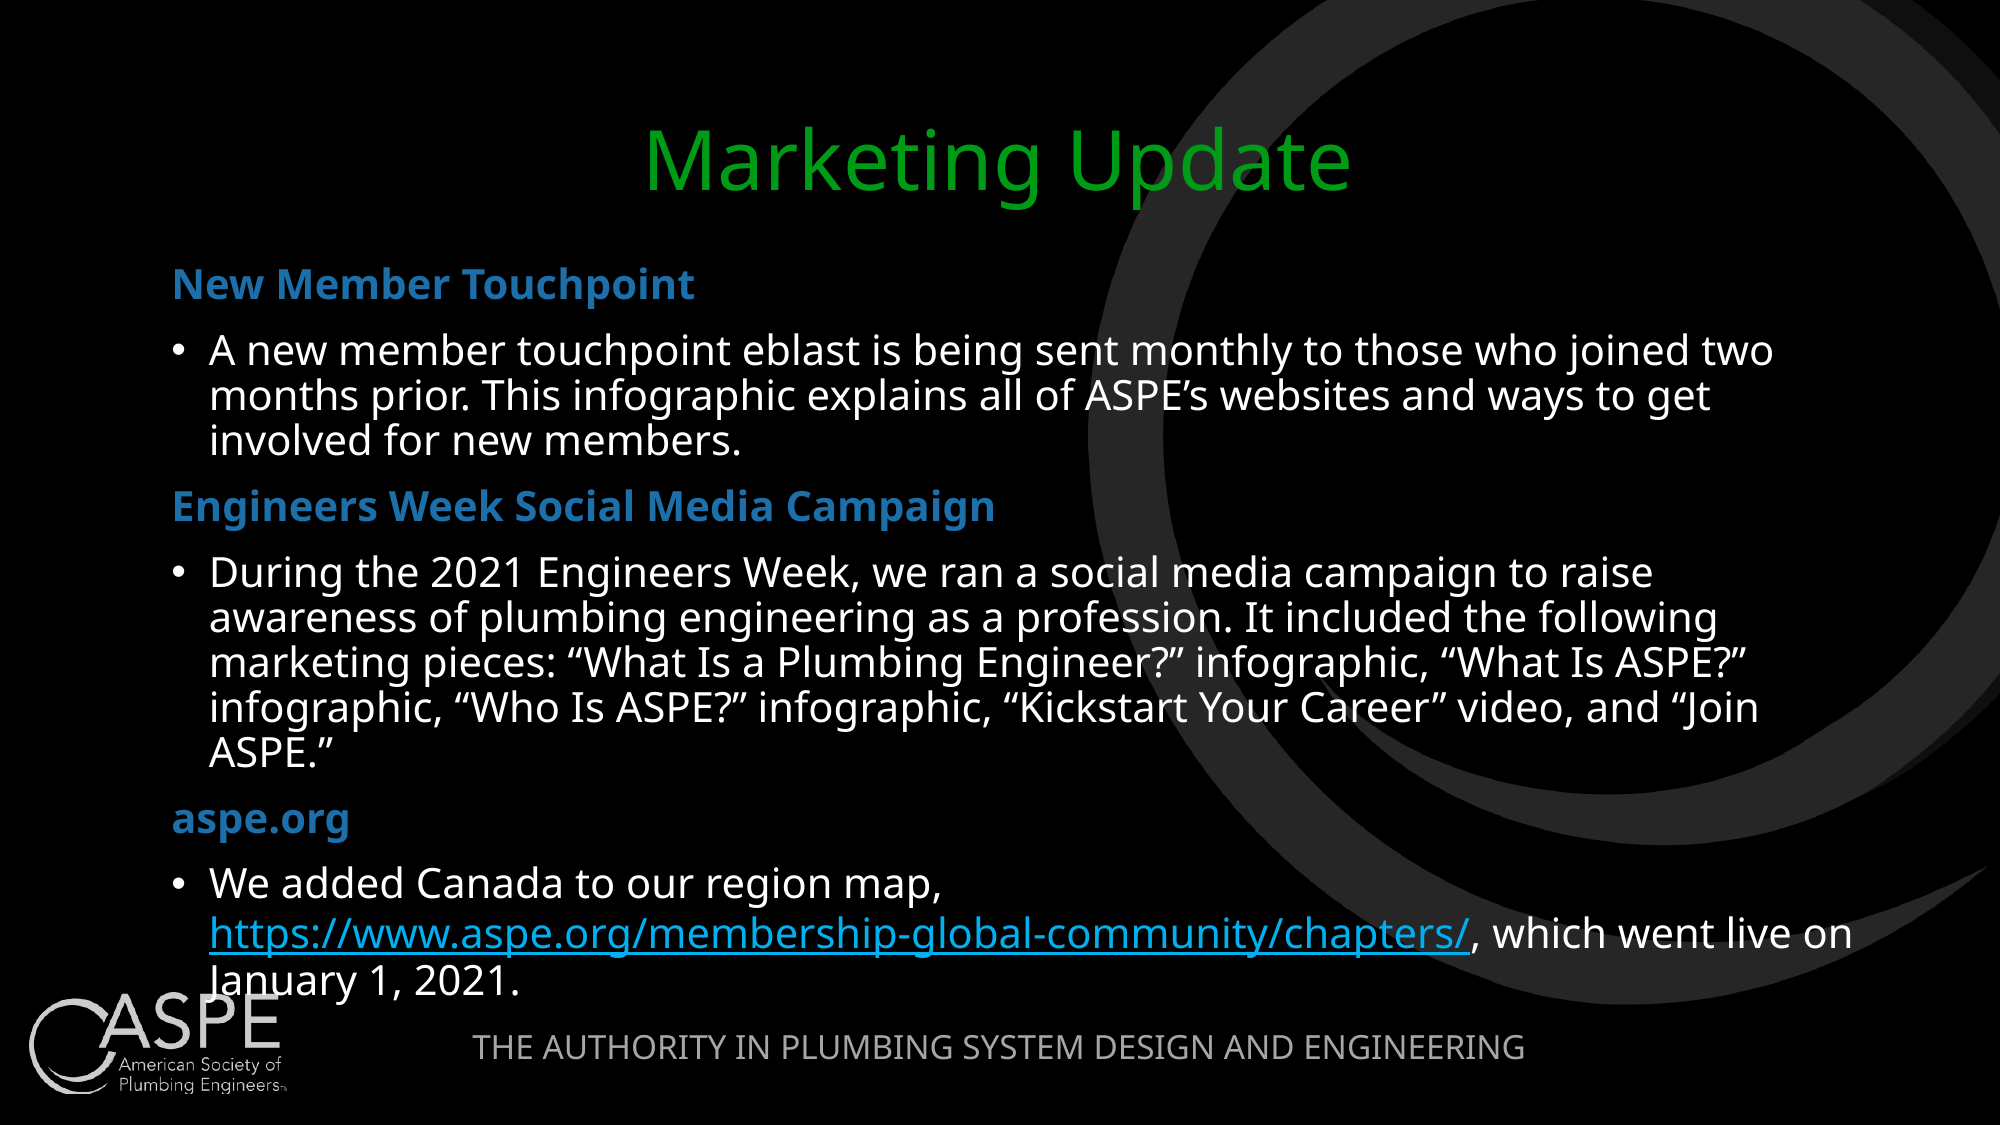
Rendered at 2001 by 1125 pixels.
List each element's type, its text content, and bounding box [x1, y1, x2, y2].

title Marketing Update [156, 79, 1840, 248]
list New Member Touchpoint A new member touchpoint eblast is being sent monthly to those who joined two months prior. This infographic explains all of ASPE’s websites and ways to get involved for new members. Engineers Week Social Media Campaign During the 2021 Engineers Week, we ran a social media campaign to raise awareness of plumbing engineering as a profession. It included the following marketing pieces: “What Is a Plumbing Engineer?” infographic, “What Is ASPE?” infographic, “Who Is ASPE?” infographic, “Kickstart Your Career” video, and “Join ASPE.” aspe.org We added Canada to our region map, https://www.aspe.org/membership-global-community/chapters/, which went live on January 1, 2021. [156, 256, 1876, 928]
